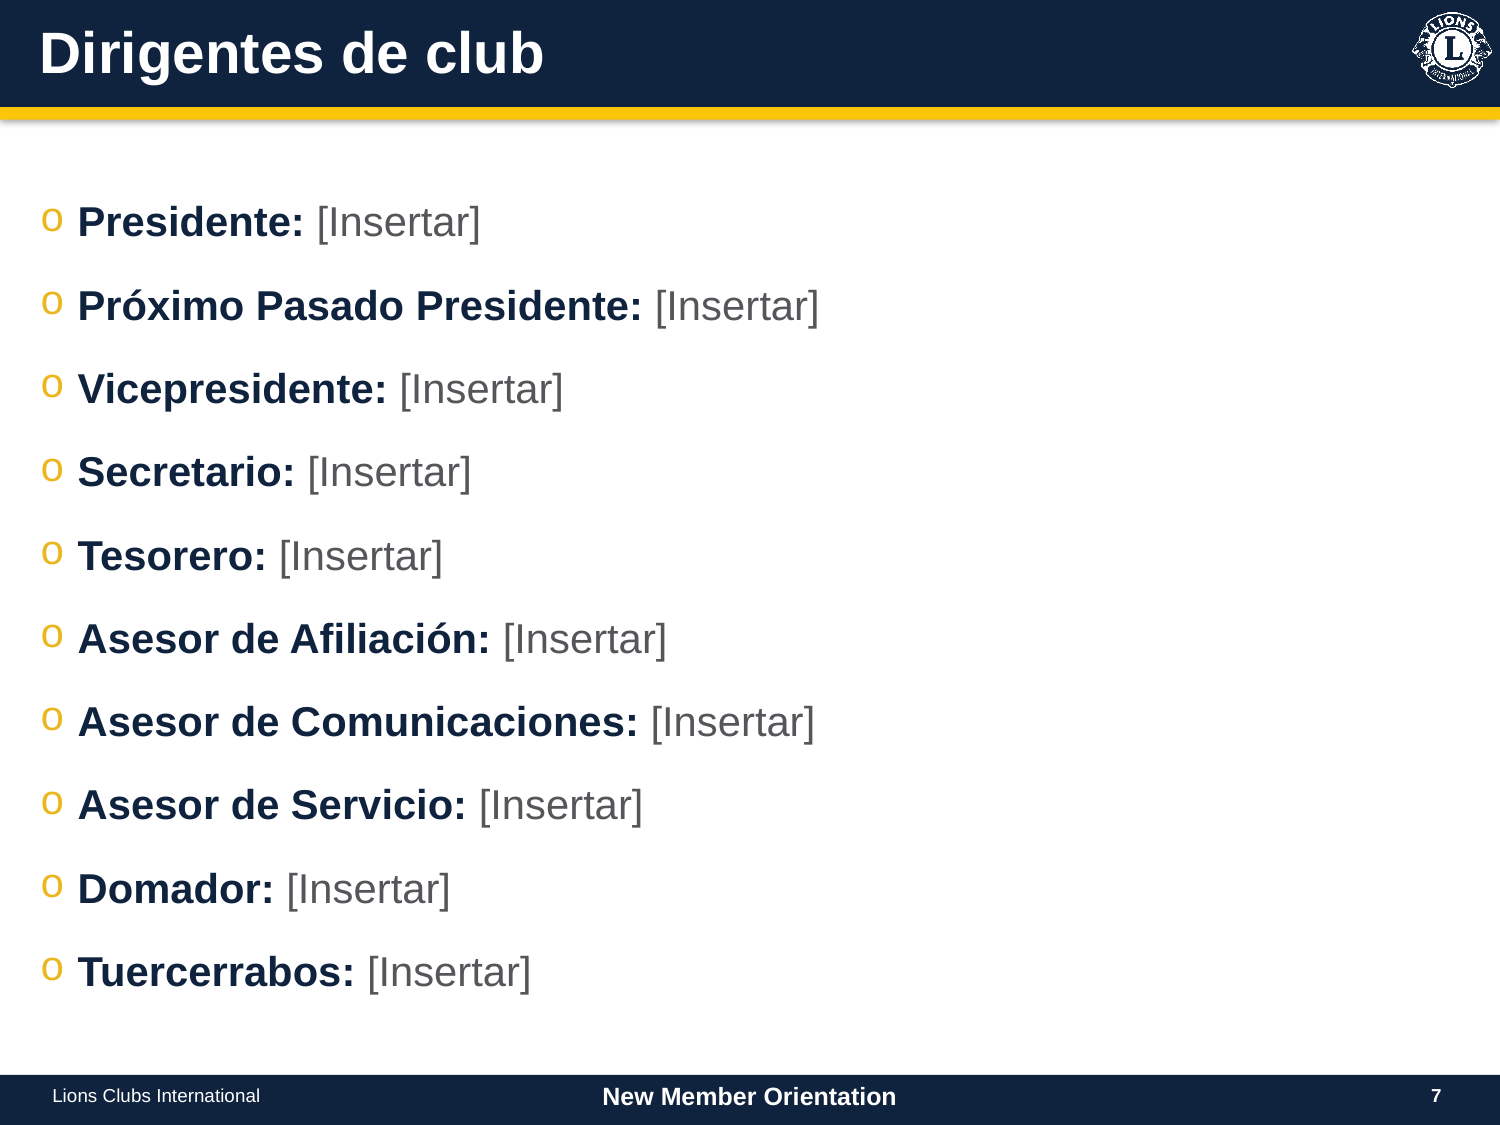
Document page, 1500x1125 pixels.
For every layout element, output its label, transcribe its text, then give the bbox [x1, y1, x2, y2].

picture [1412, 12, 1492, 88]
title Dirigentes de club [24, 12, 1401, 88]
text_box Presidente: [Insertar] Próximo Pasado Presidente: [Insertar] Vicepresidente: [Insertar] Secretario: [Insertar] Tesorero: [Insertar] Asesor de Afiliación: [Insertar] Asesor de Comunicaciones: [Insertar] Asesor de Servicio: [Insertar] Domador: [Insertar] Tuercerrabos: [Insertar] [24, 162, 1300, 1050]
